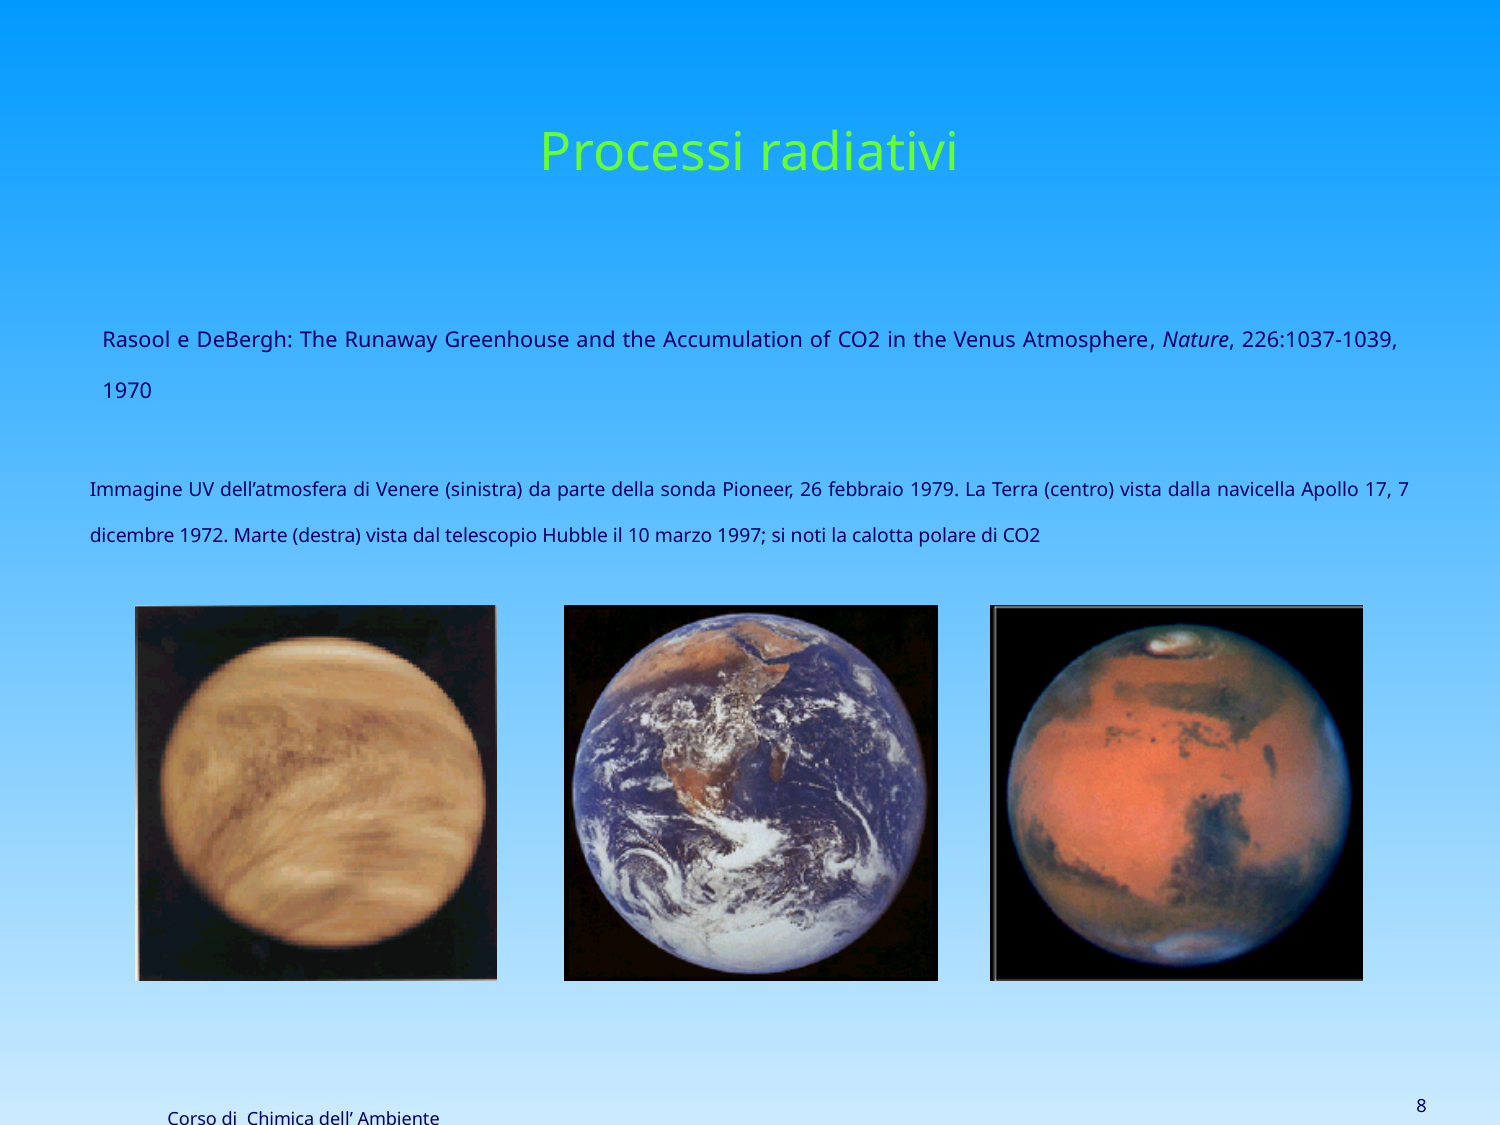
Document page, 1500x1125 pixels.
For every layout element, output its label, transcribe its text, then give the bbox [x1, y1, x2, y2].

text_box Processi radiativi [331, 49, 1169, 188]
picture [563, 605, 938, 981]
text_box Immagine UV dell’atmosfera di Venere (sinistra) da parte della sonda Pioneer, 26 febbraio 1979. La Terra (centro) vista dalla navicella Apollo 17, 7 dicembre 1972. Marte (destra) vista dal telescopio Hubble il 10 marzo 1997; si noti la calotta polare di CO2 [74, 447, 1425, 554]
picture [135, 605, 498, 981]
picture [990, 605, 1363, 981]
text_box 8 [1374, 1066, 1442, 1117]
text_box Rasool e DeBergh: The Runaway Greenhouse and the Accumulation of CO2 in the Venus Atmosphere, Nature, 226:1037-1039, 1970 [87, 292, 1413, 410]
text_box Corso di Chimica dell’ Ambiente [74, 1079, 538, 1125]
